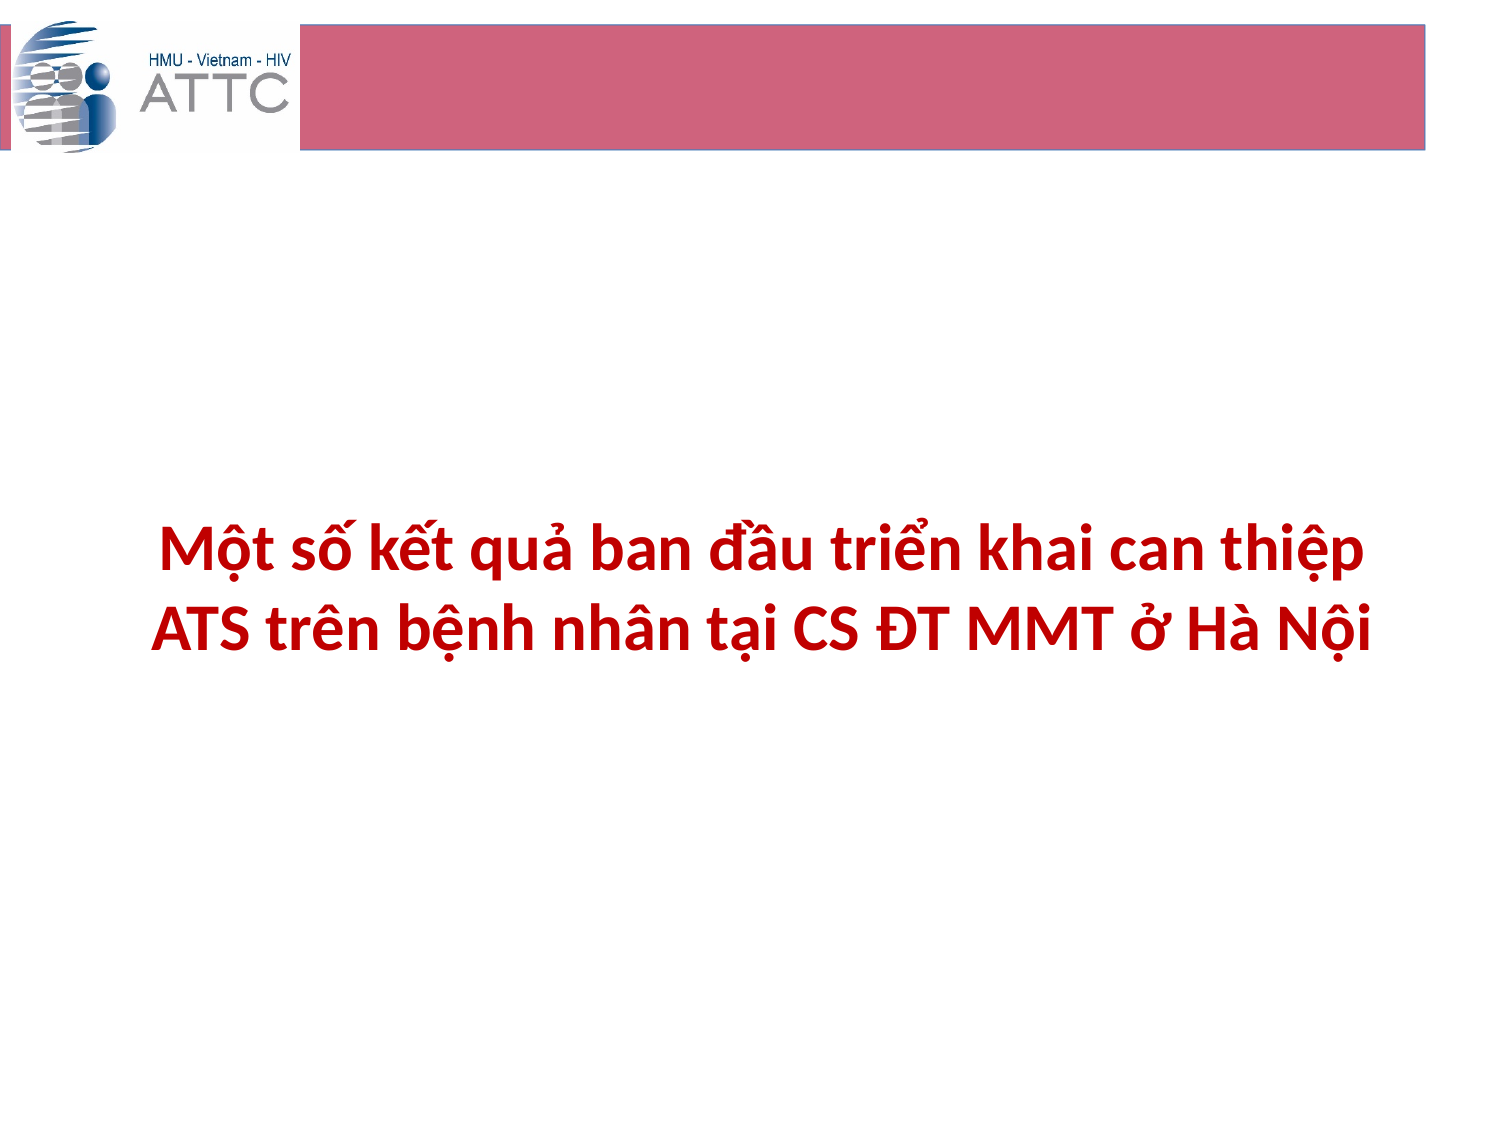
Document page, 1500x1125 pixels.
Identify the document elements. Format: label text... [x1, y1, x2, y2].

list Một số kết quả ban đầu triển khai can thiệp ATS trên bệnh nhân tại CS ĐT MMT ở Hà Nội [125, 275, 1400, 672]
picture [11, 21, 300, 153]
